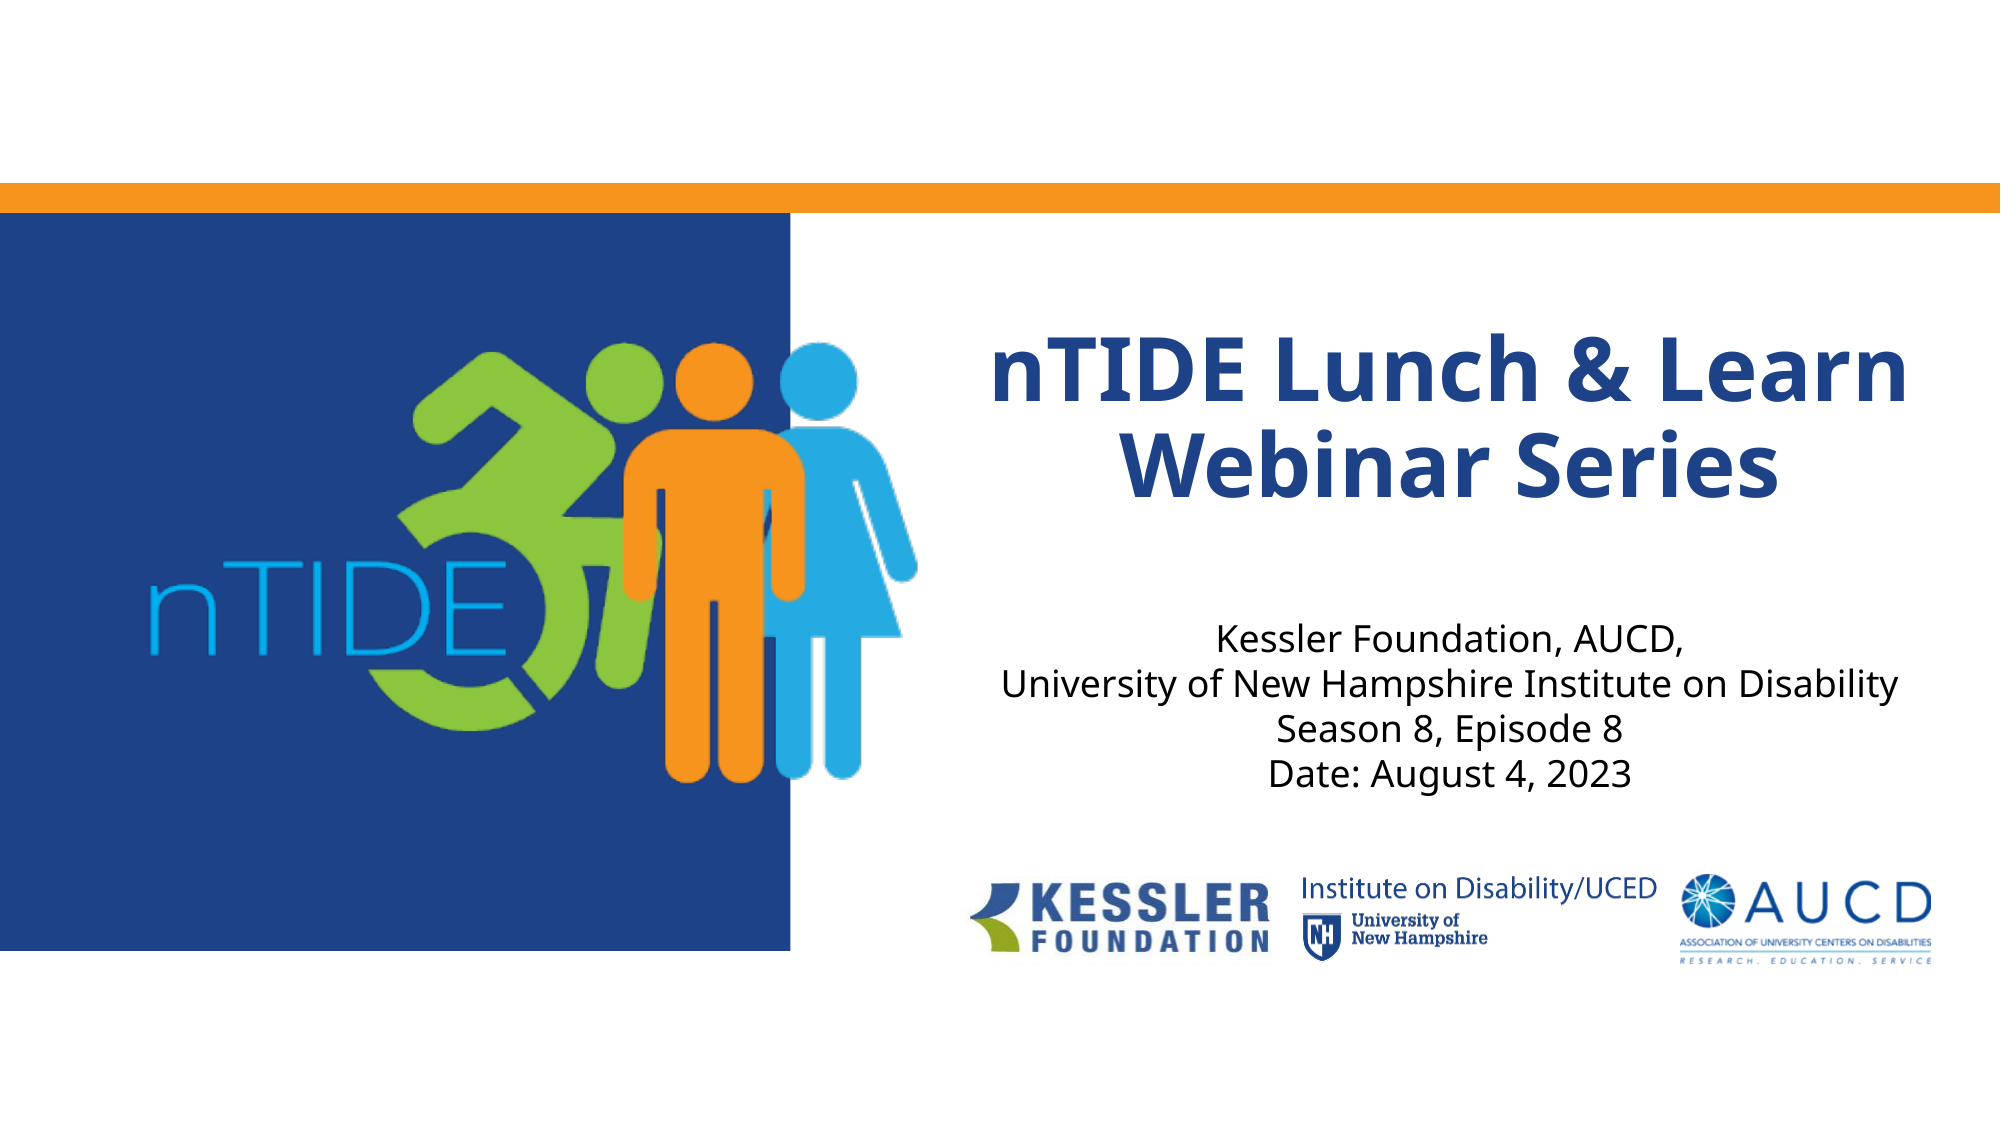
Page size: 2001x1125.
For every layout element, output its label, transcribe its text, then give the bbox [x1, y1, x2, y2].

picture [1293, 869, 1662, 972]
picture [121, 327, 951, 826]
picture [1680, 874, 1935, 967]
subtitle Kessler Foundation, AUCD, University of New Hampshire Institute on Disability Season 8, Episode 8 Date: August 4, 2023 [971, 585, 1930, 826]
picture [959, 876, 1274, 965]
title nTIDE Lunch & Learn Webinar Series [971, 301, 1930, 540]
